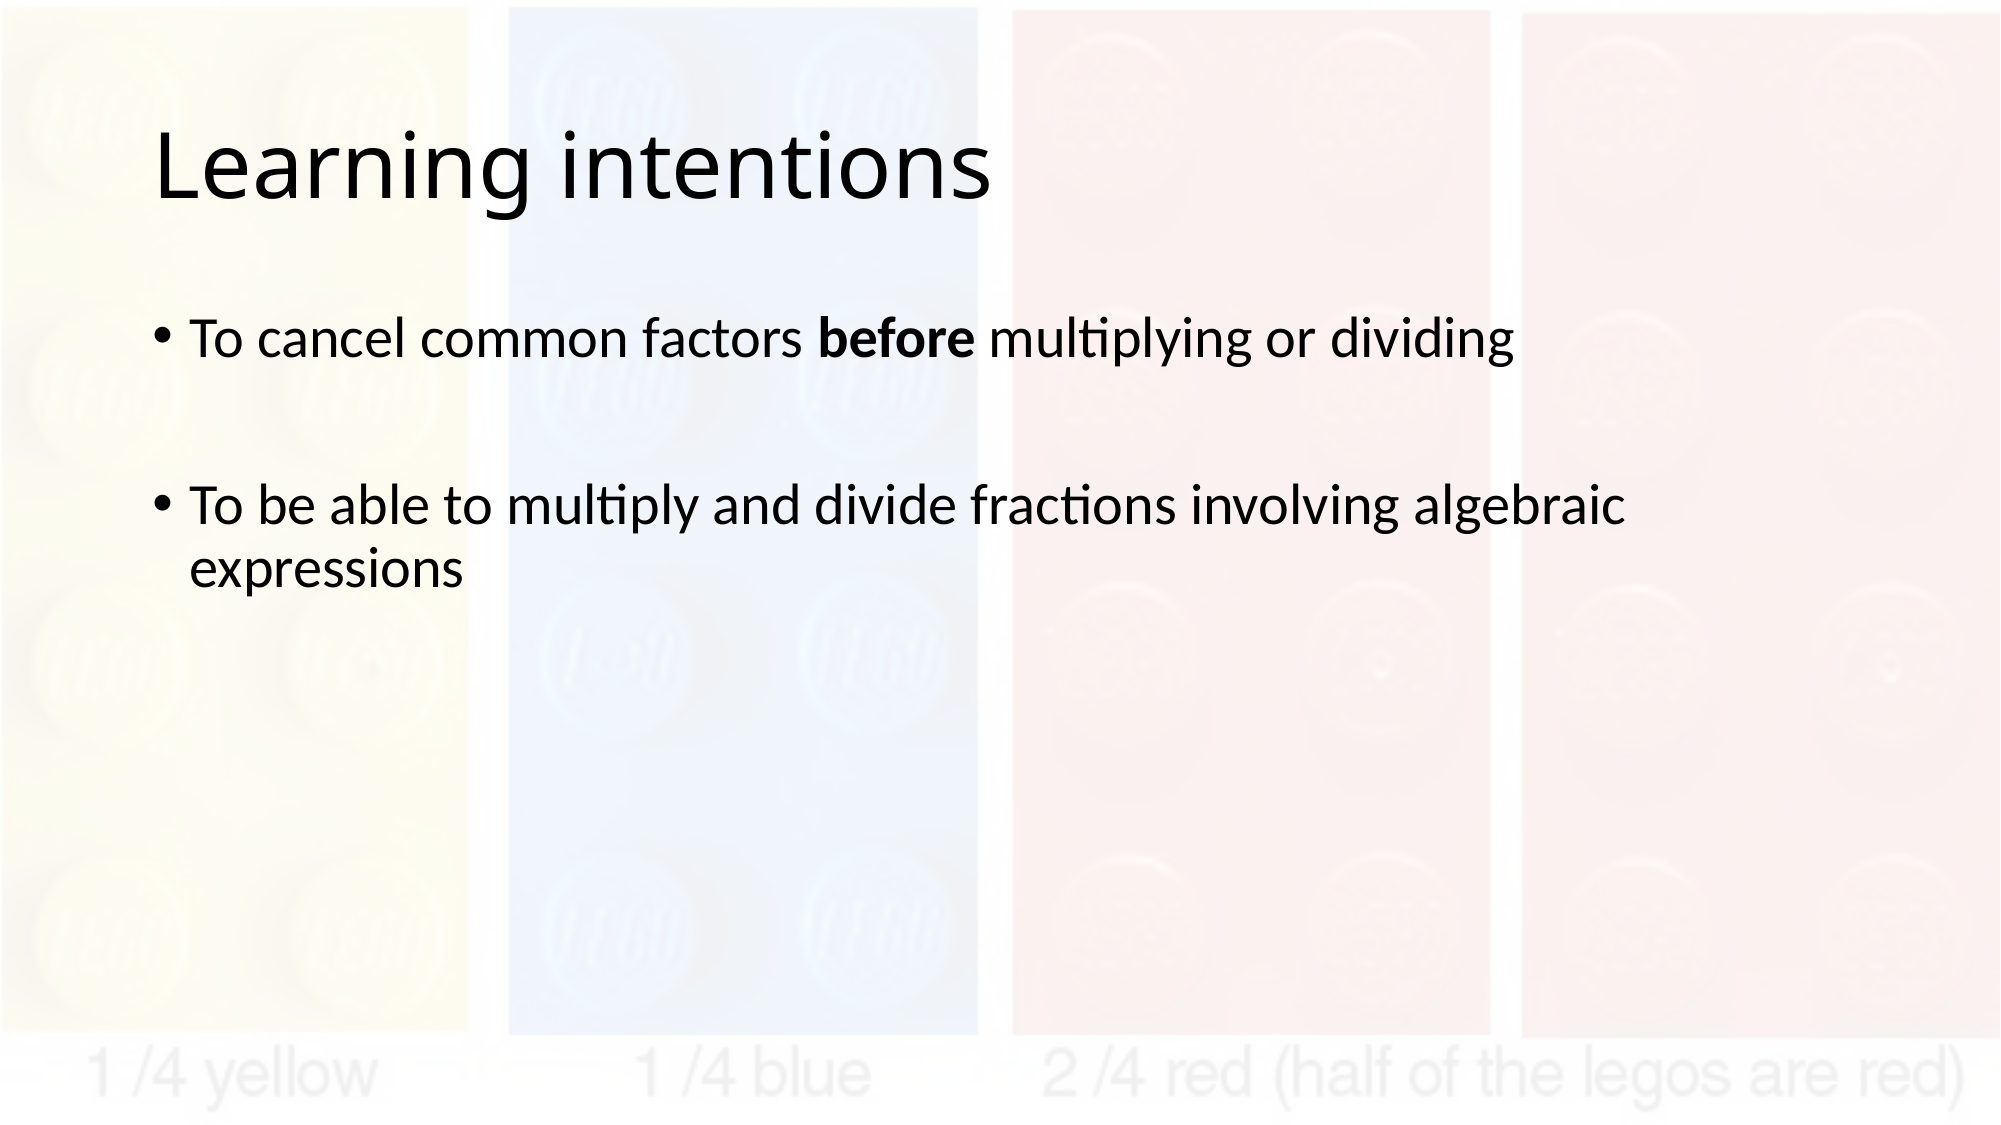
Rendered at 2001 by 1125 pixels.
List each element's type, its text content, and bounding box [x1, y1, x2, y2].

list To cancel common factors before multiplying or dividing To be able to multiply and divide fractions involving algebraic expressions [137, 299, 1863, 1014]
title Learning intentions [137, 59, 1863, 278]
